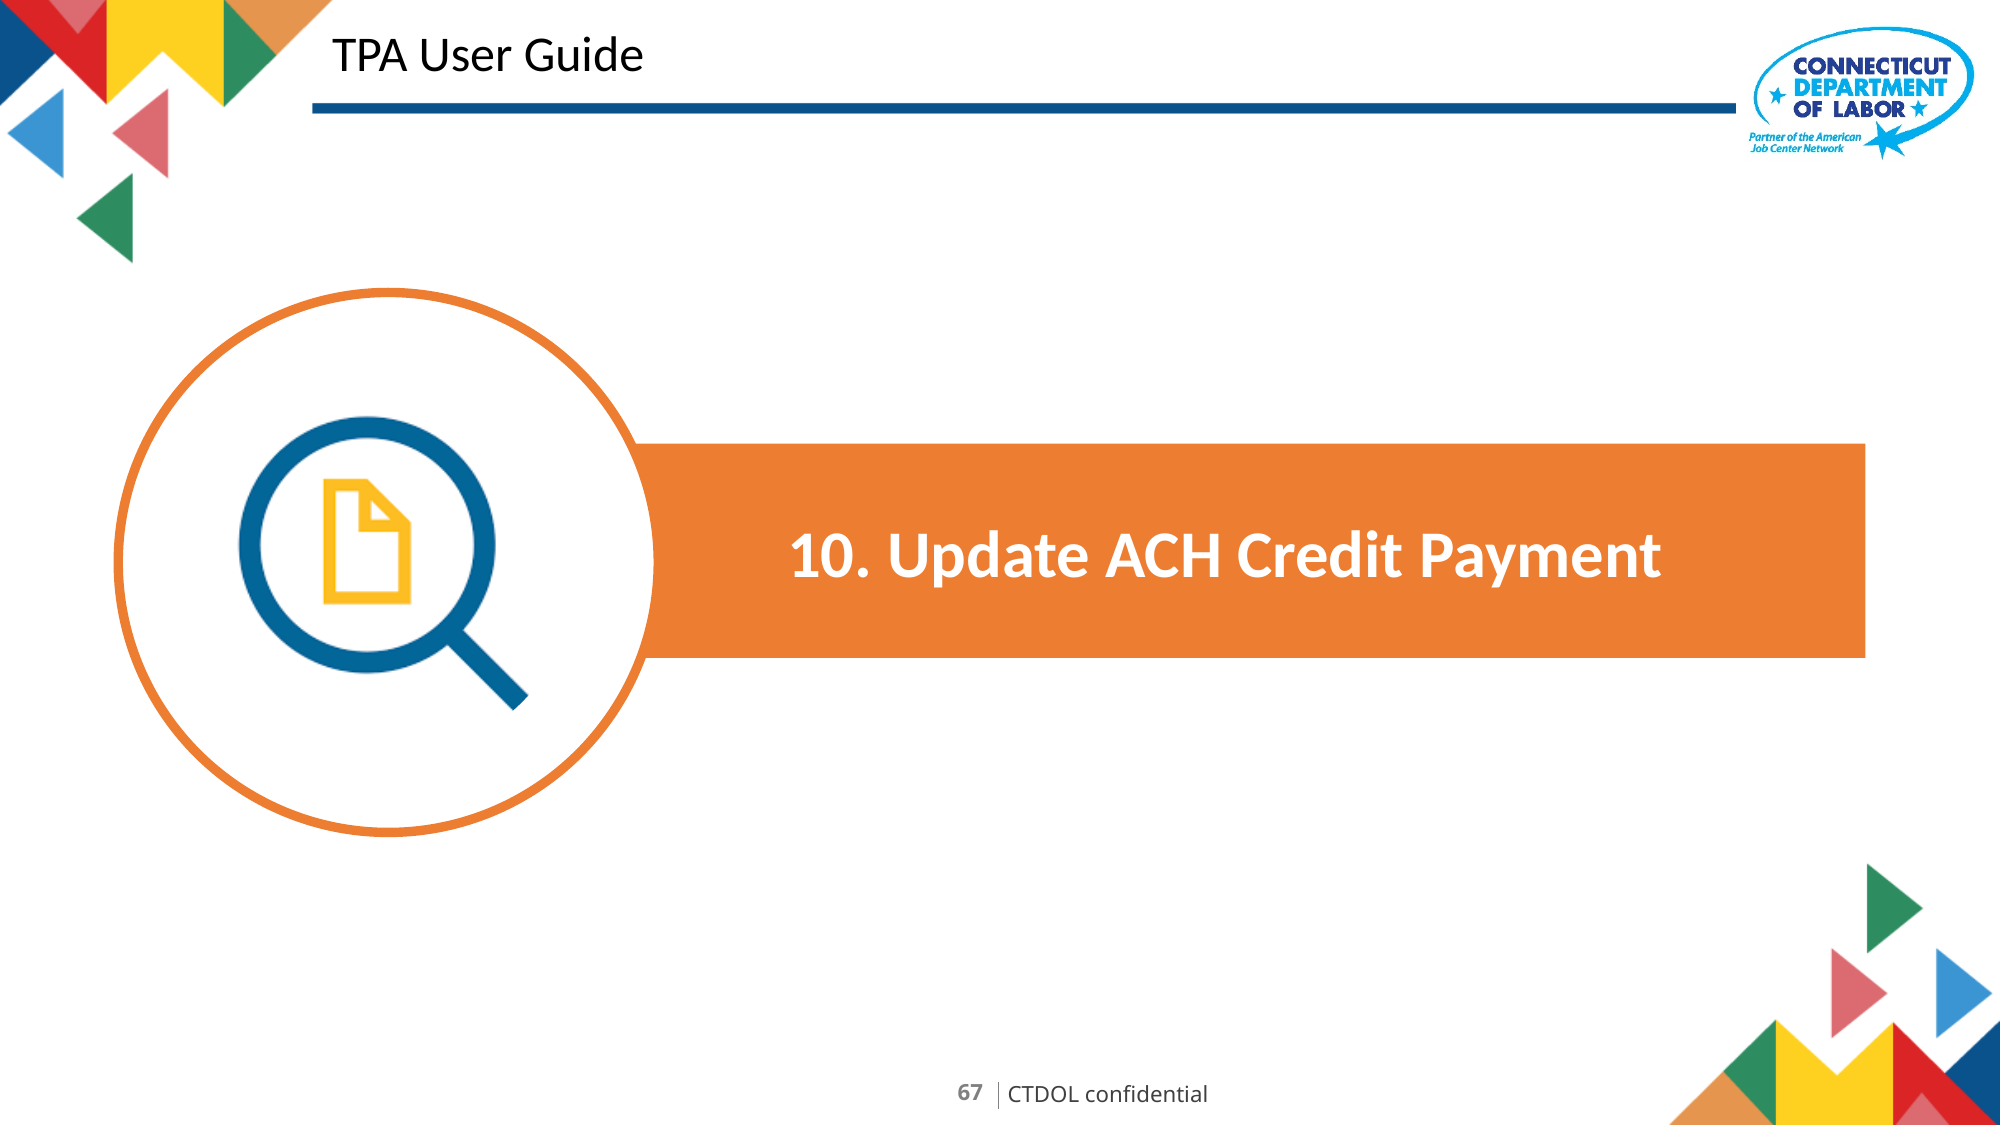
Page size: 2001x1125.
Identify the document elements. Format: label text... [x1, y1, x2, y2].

text_box 10. Update ACH Credit Payment [632, 443, 1866, 658]
text_box TPA User Guide [312, 11, 1225, 92]
text_box [117, 291, 660, 834]
picture [0, 0, 2000, 1125]
